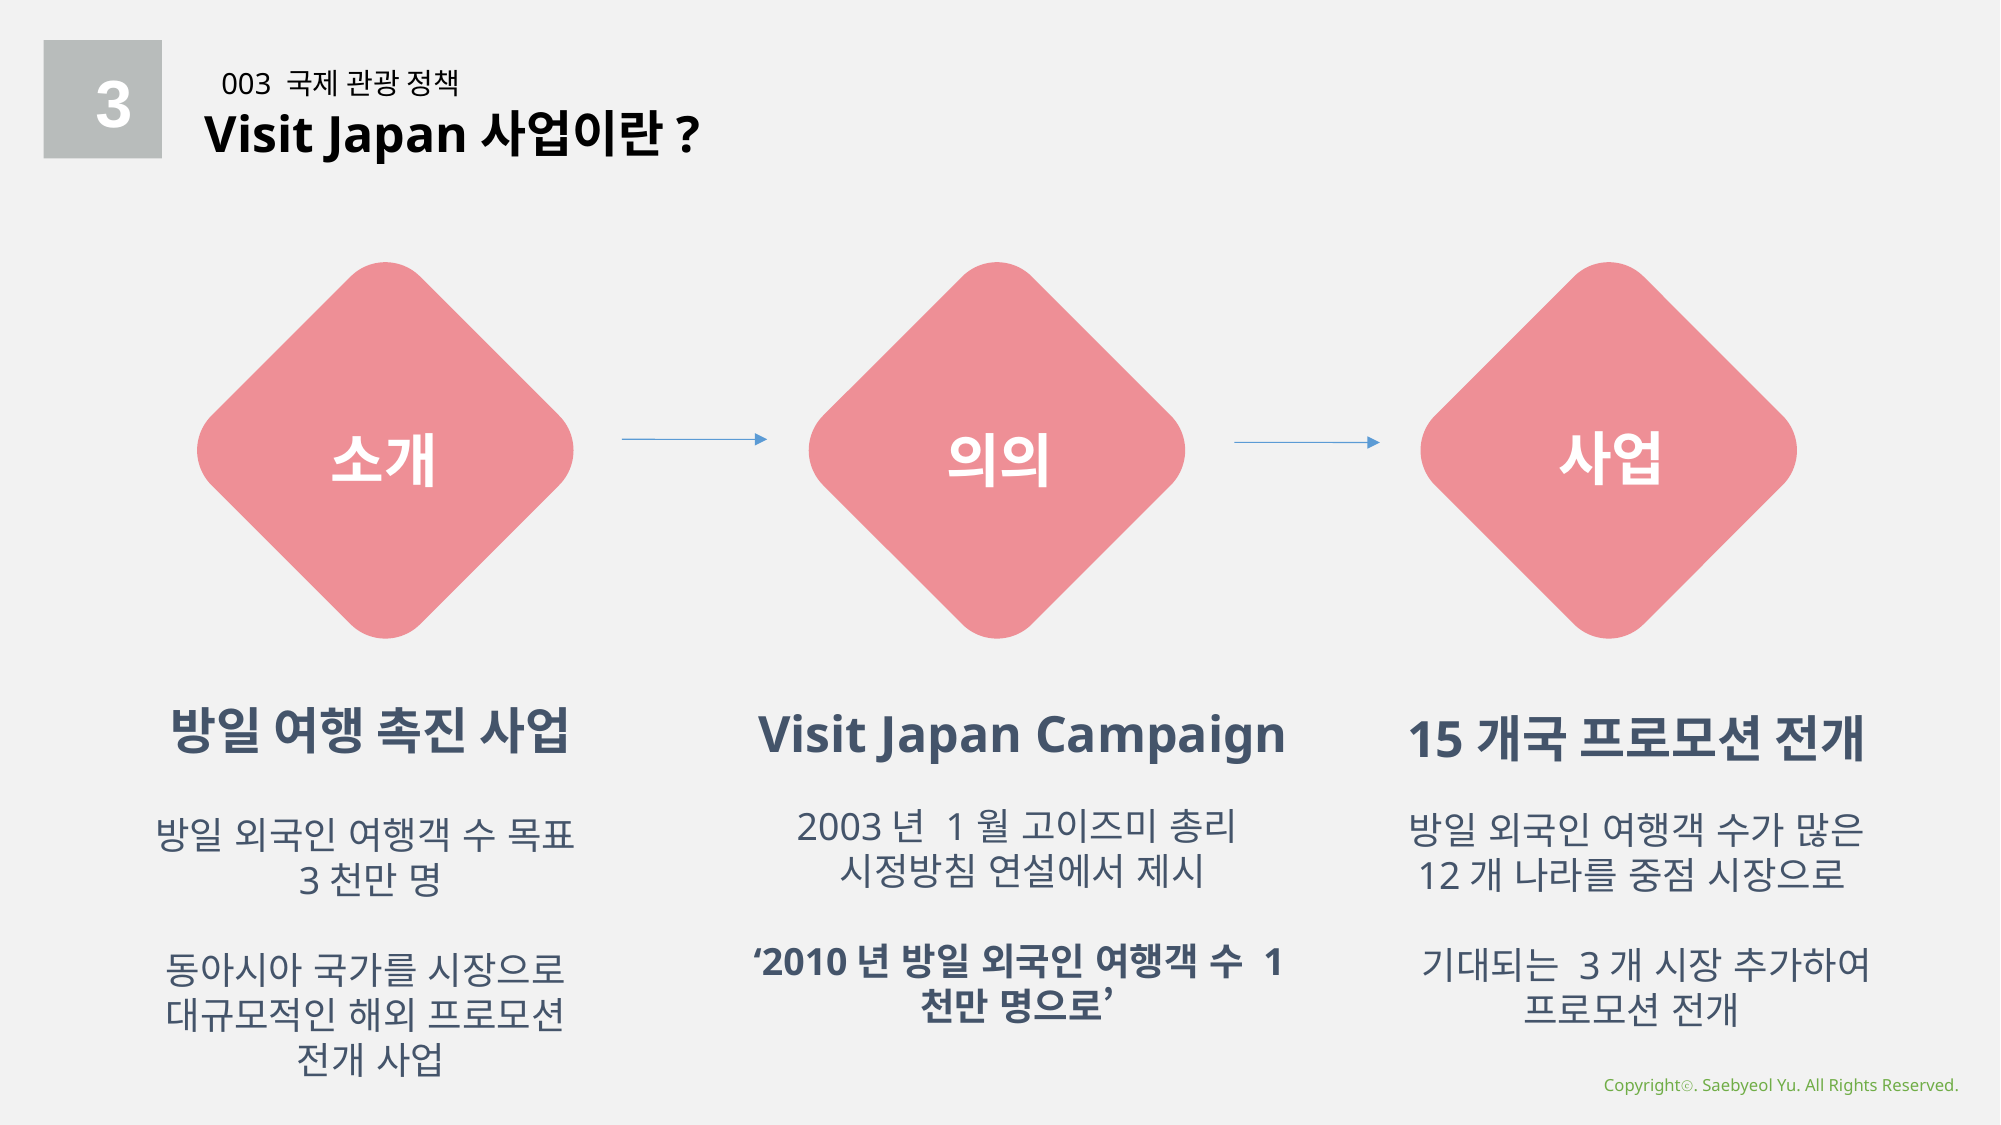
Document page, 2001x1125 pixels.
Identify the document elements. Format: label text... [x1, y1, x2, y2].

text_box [237, 302, 1757, 598]
text_box 3 [80, 52, 123, 148]
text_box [194, 57, 724, 172]
text_box 15개국 프로모션 전개 방일 외국인 여행객 수가 많은 12개 나라를 중점 시장으로 기대되는 3개 시장 추가하여 프로모션 전개 [1366, 699, 1908, 1040]
text_box 방일 여행 촉진 사업 방일 외국인 여행객 수 목표 3천만 명 동아시아 국가를 시장으로 대규모적인 해외 프로모션 전개 사업 [47, 691, 695, 1090]
text_box [43, 39, 163, 159]
text_box Visit Japan Campaign 2003년 1월 고이즈미 총리 시정방침 연설에서 제시 ‘2010년 방일 외국인 여행객 수 1천만 명으로’ [738, 695, 1308, 1036]
